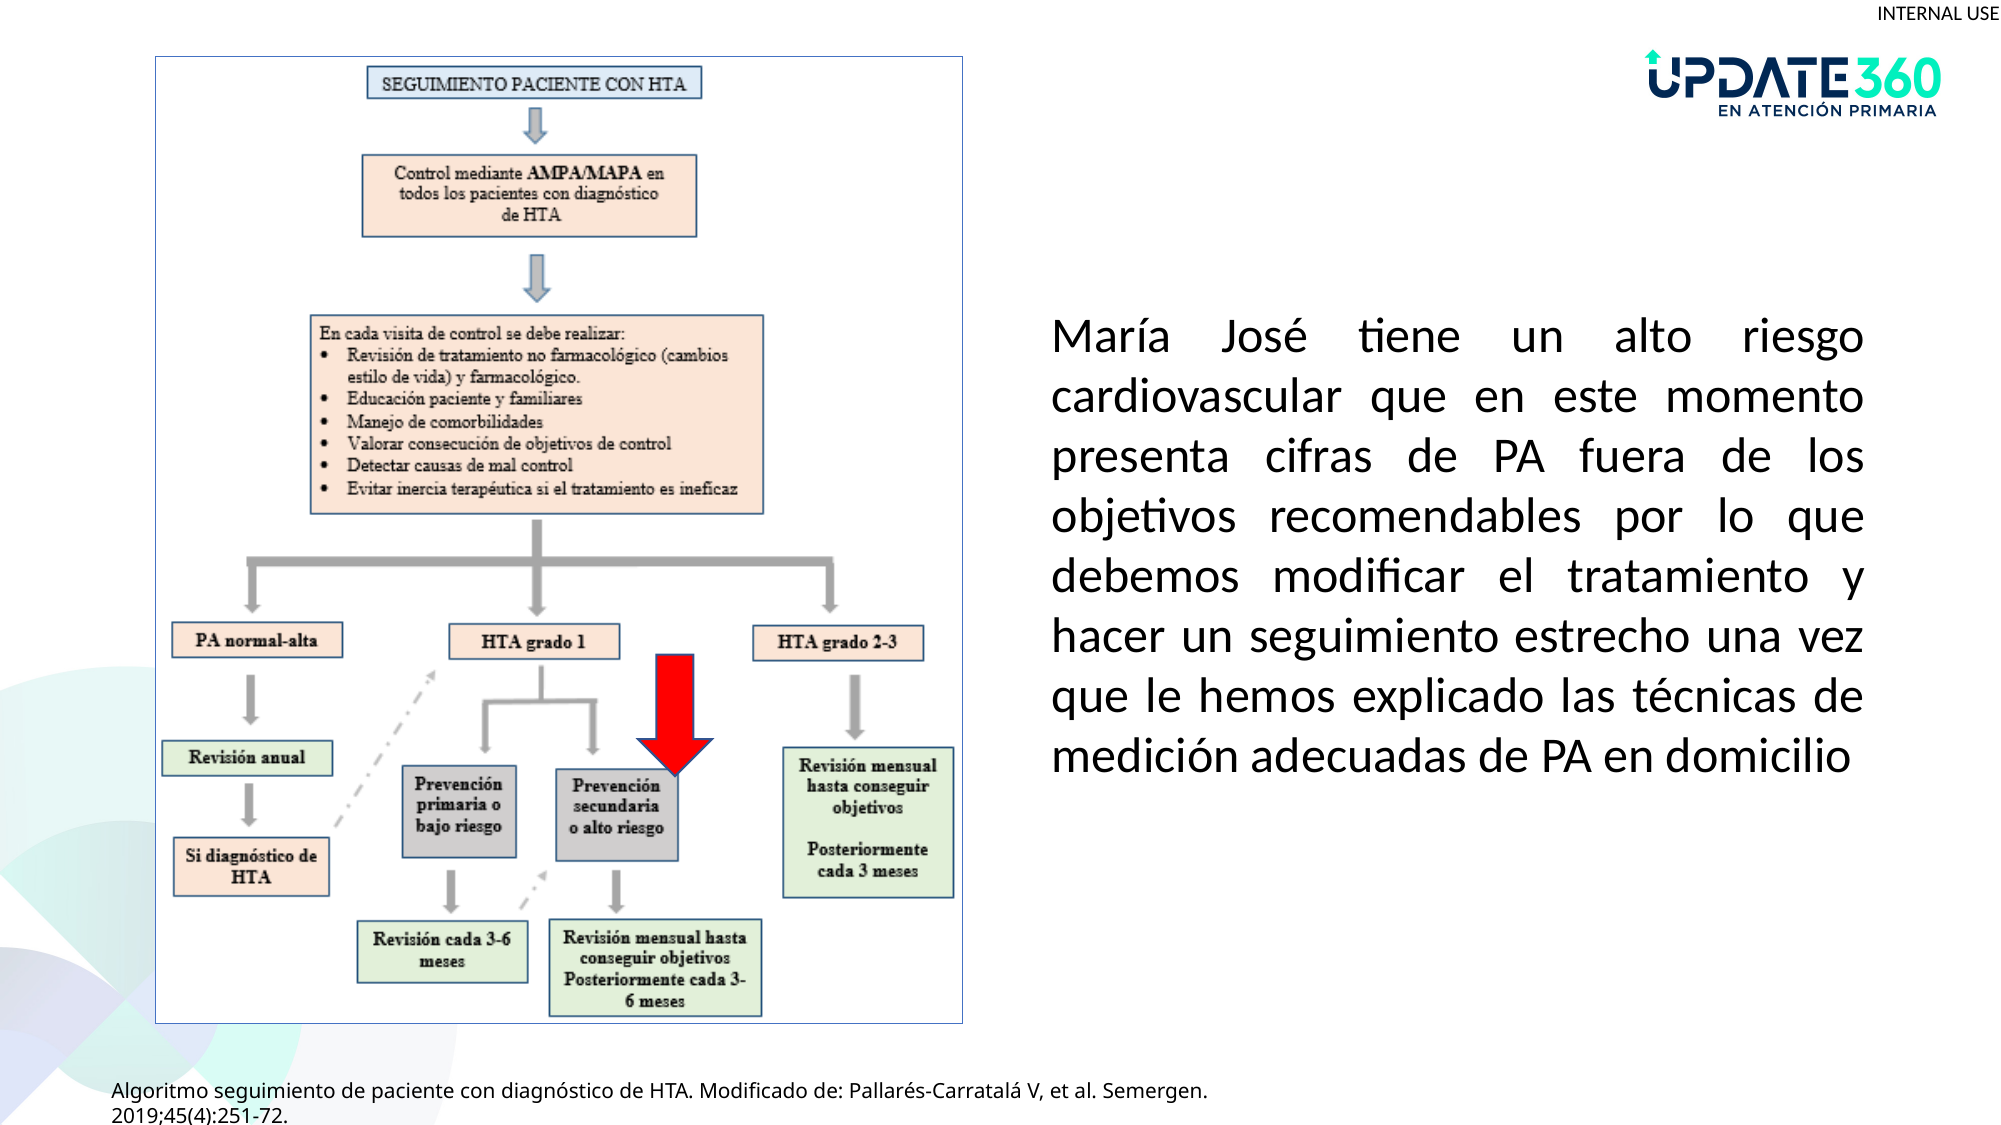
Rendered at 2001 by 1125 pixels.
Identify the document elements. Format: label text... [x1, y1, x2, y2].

text_box María José tiene un alto riesgo cardiovascular que en este momento presenta cifras de PA fuera de los objetivos recomendables por lo que debemos modificar el tratamiento y hacer un seguimiento estrecho una vez que le hemos explicado las técnicas de medición adecuadas de PA en domicilio [1037, 295, 1881, 790]
picture [0, 0, 2001, 1125]
text_box Algoritmo seguimiento de paciente con diagnóstico de HTA. Modificado de: Pallarés-Carratalá V, et al. Semergen. 2019;45(4):251-72. [96, 1070, 1308, 1125]
